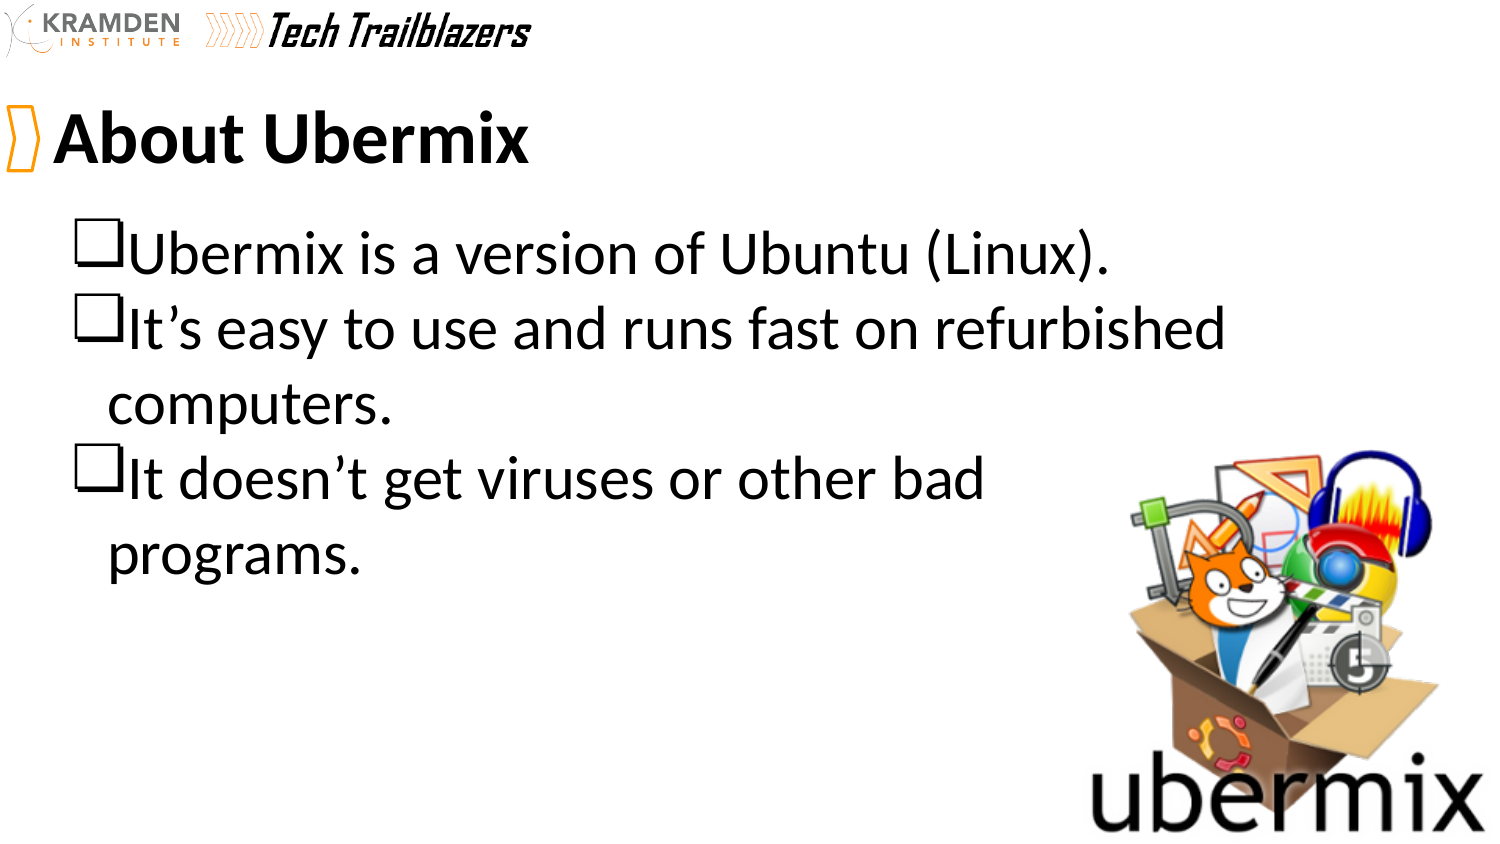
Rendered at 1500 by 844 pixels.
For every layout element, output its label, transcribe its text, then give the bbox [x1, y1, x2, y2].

text_box About Ubermix [38, 53, 1500, 194]
picture [200, 8, 539, 53]
text_box Ubermix is a version of Ubuntu (Linux). It’s easy to use and runs fast on refurbished computers. It doesn’t get viruses or other bad programs. [57, 196, 1264, 808]
picture [1081, 449, 1495, 844]
picture [4, 4, 179, 58]
